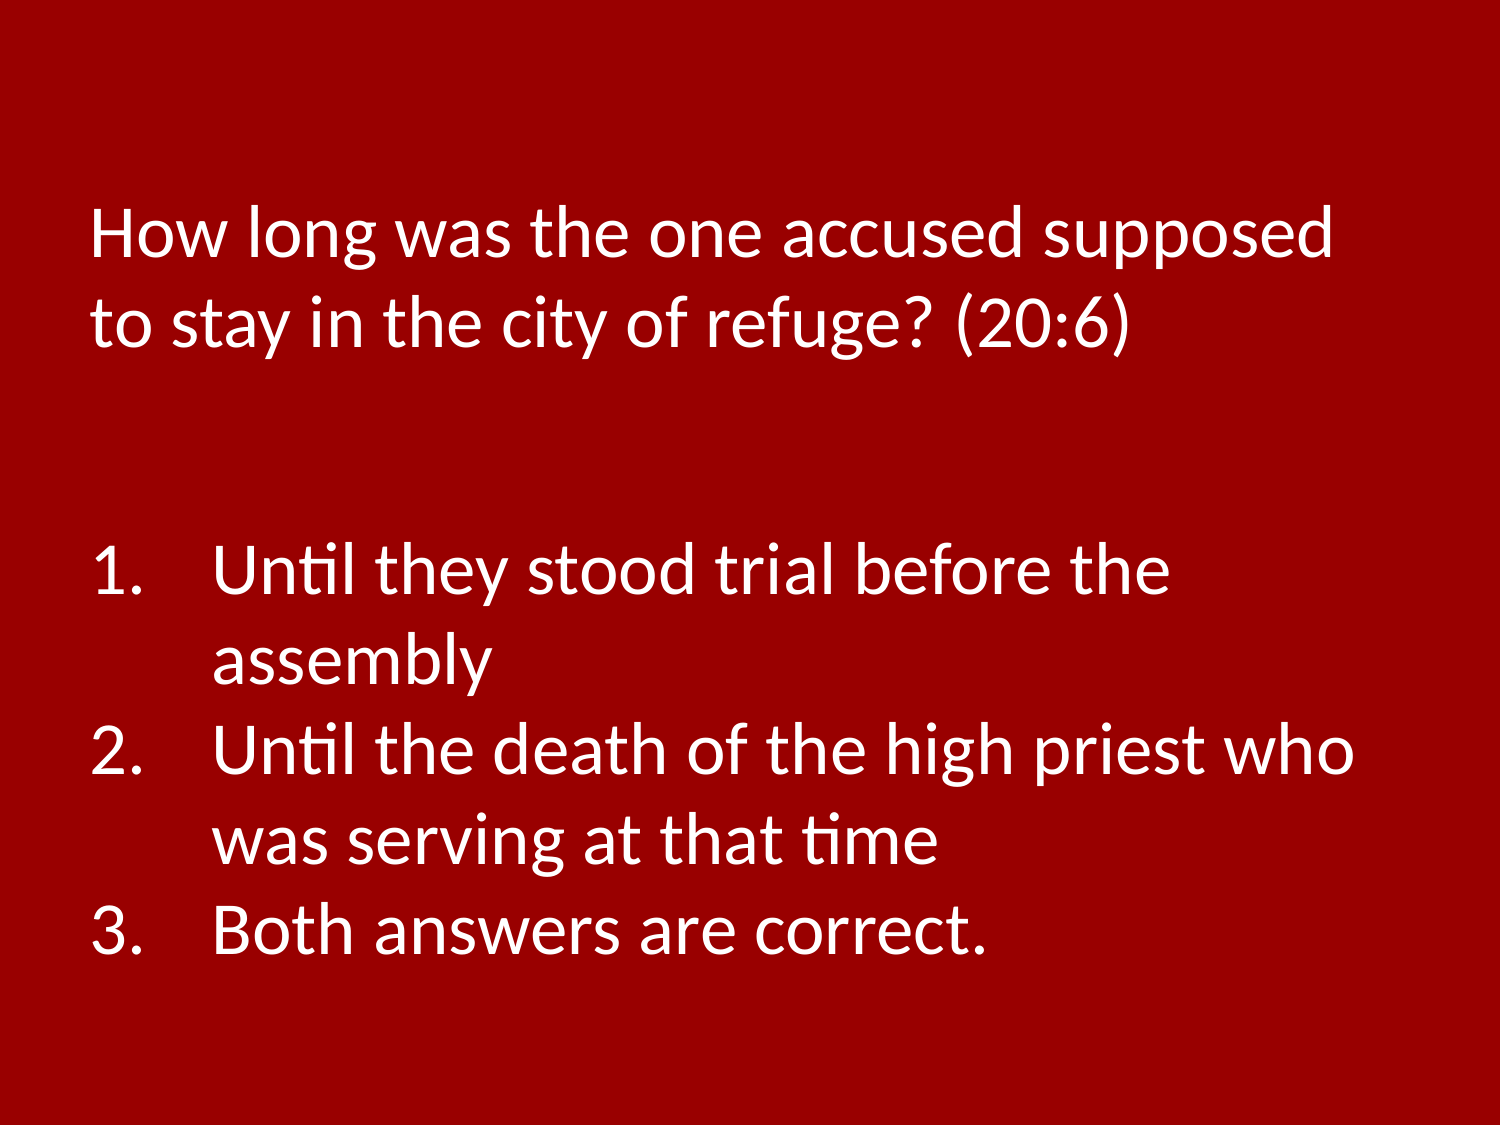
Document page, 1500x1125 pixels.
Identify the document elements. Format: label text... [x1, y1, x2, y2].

text_box How long was the one accused supposed to stay in the city of refuge? (20:6) [74, 174, 1425, 370]
text_box Until they stood trial before the assembly Until the death of the high priest who was serving at that time Both answers are correct. [74, 512, 1425, 978]
